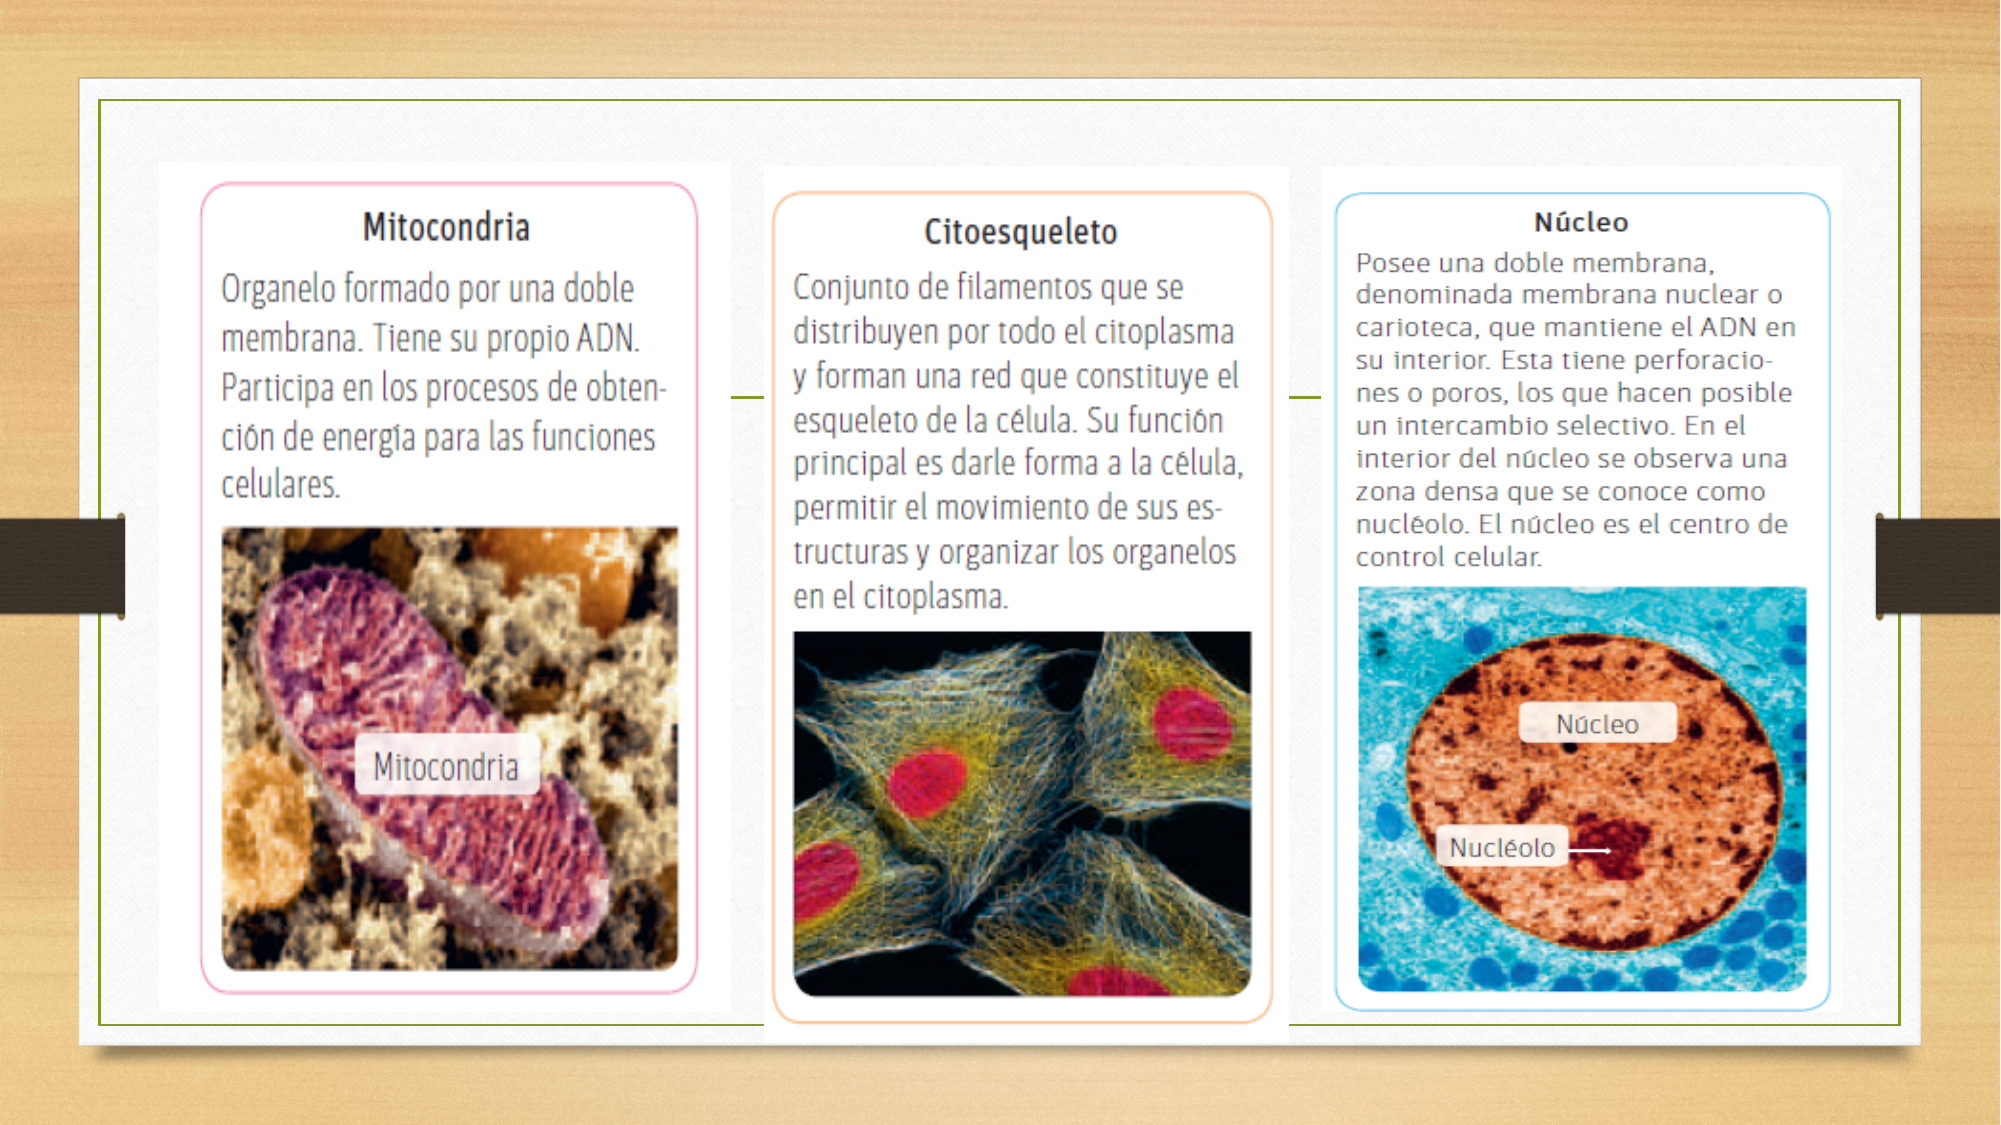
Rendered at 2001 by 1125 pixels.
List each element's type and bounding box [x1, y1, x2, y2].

list [158, 160, 732, 1013]
title [732, 161, 1788, 375]
picture [0, 0, 2001, 1125]
